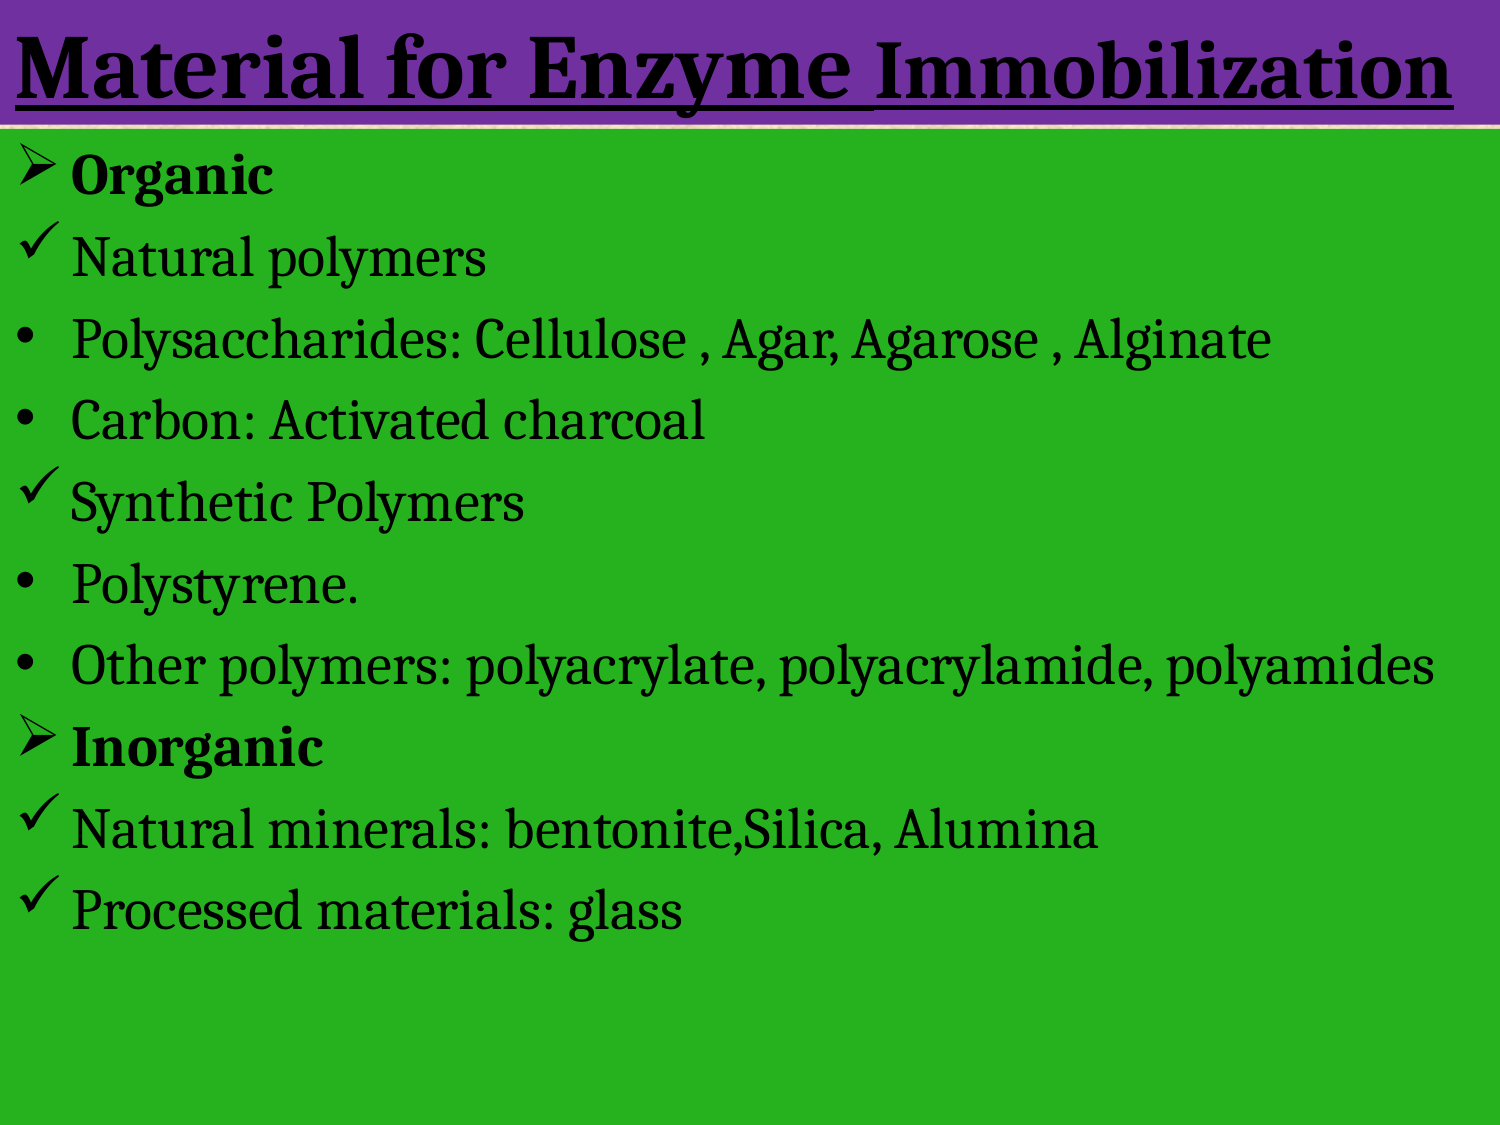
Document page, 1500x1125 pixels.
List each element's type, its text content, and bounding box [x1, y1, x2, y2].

text_box Material for Enzyme Immobilization [0, 0, 1500, 125]
list Organic Natural polymers Polysaccharides: Cellulose , Agar, Agarose , Alginate Carbon: Activated charcoal Synthetic Polymers Polystyrene. Other polymers: polyacrylate, polyacrylamide, polyamides Inorganic Natural minerals: bentonite,Silica, Alumina Processed materials: glass [0, 128, 1500, 1125]
